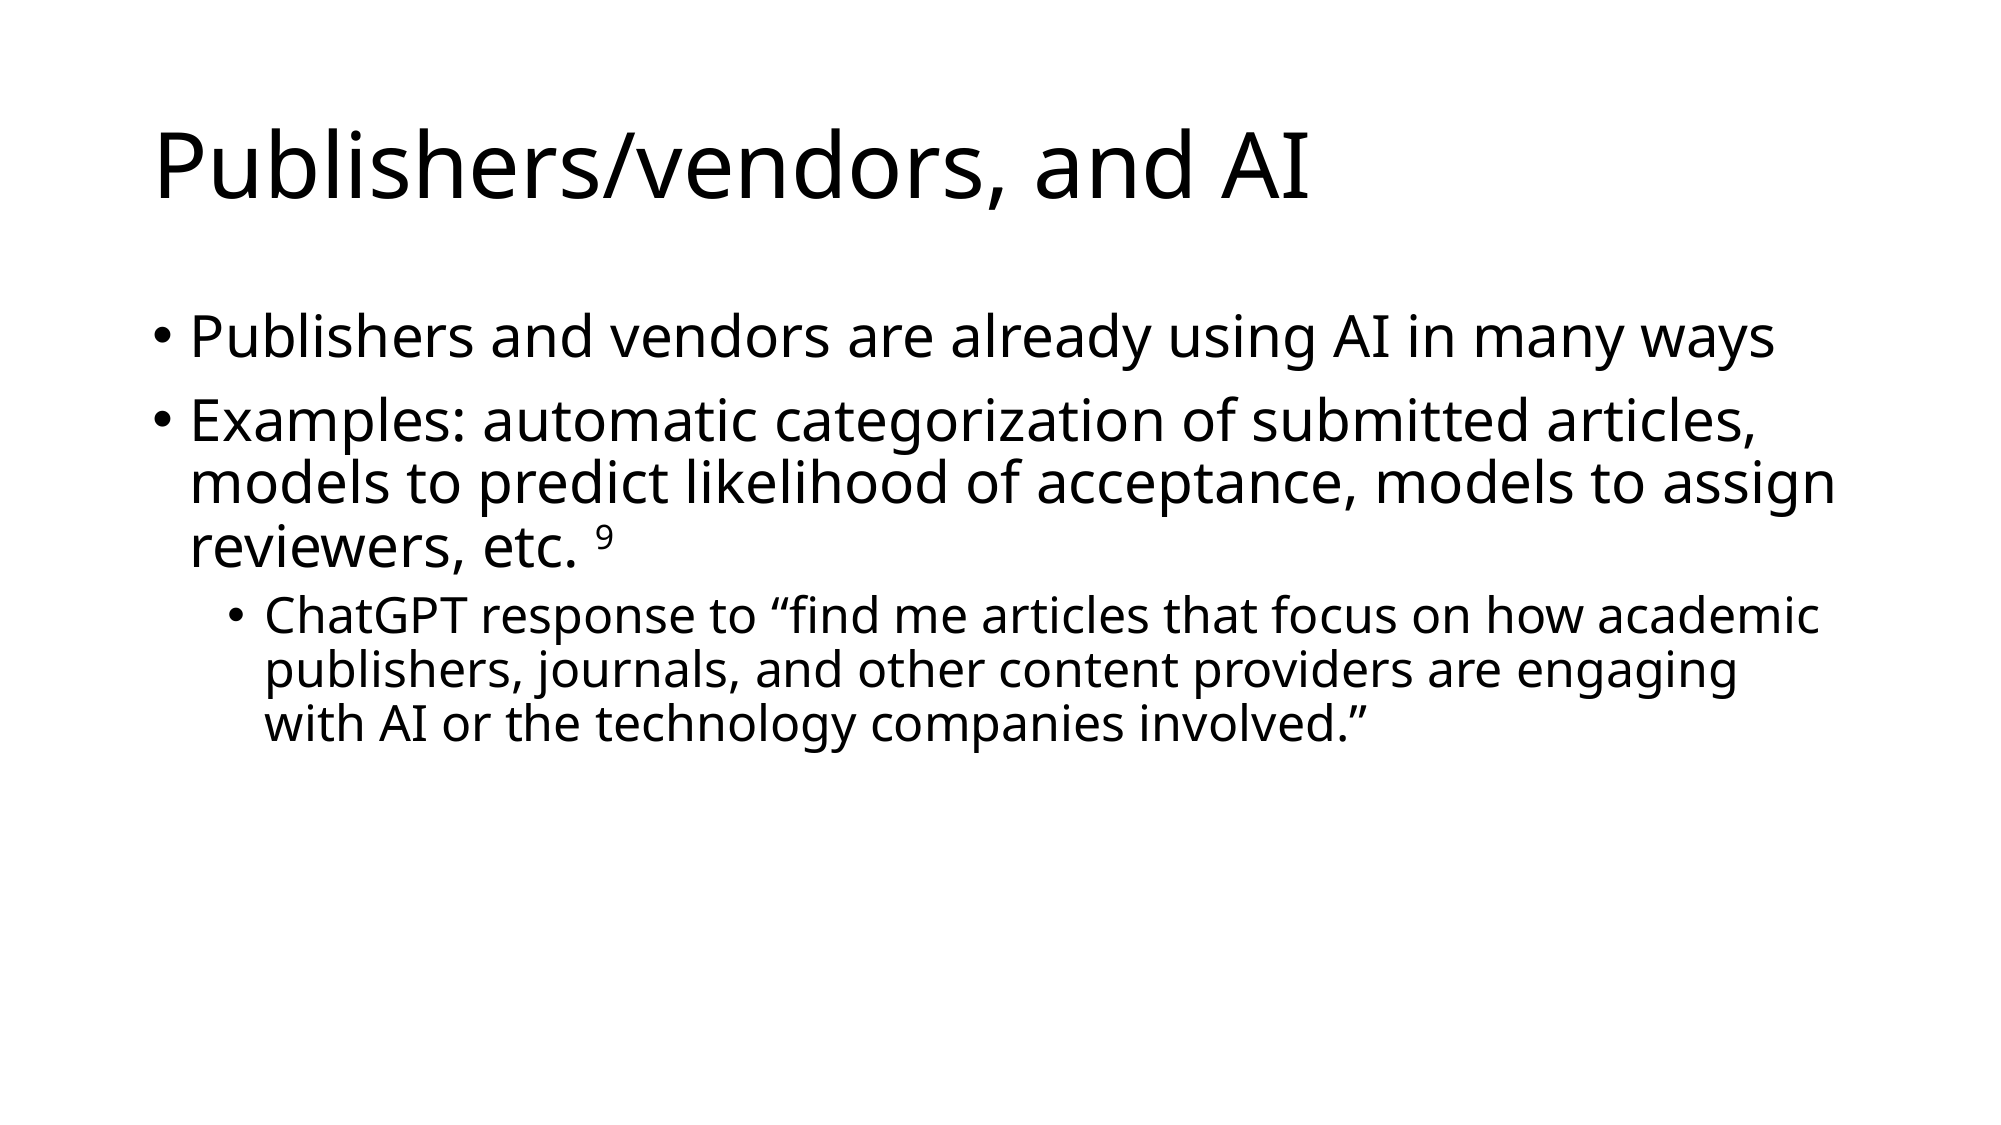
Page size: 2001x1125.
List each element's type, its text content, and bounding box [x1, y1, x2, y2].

title Publishers/vendors, and AI [137, 59, 1863, 278]
list Publishers and vendors are already using AI in many ways Examples: automatic categorization of submitted articles, models to predict likelihood of acceptance, models to assign reviewers, etc. 9 ChatGPT response to “find me articles that focus on how academic publishers, journals, and other content providers are engaging with AI or the technology companies involved.” [137, 299, 1863, 1014]
